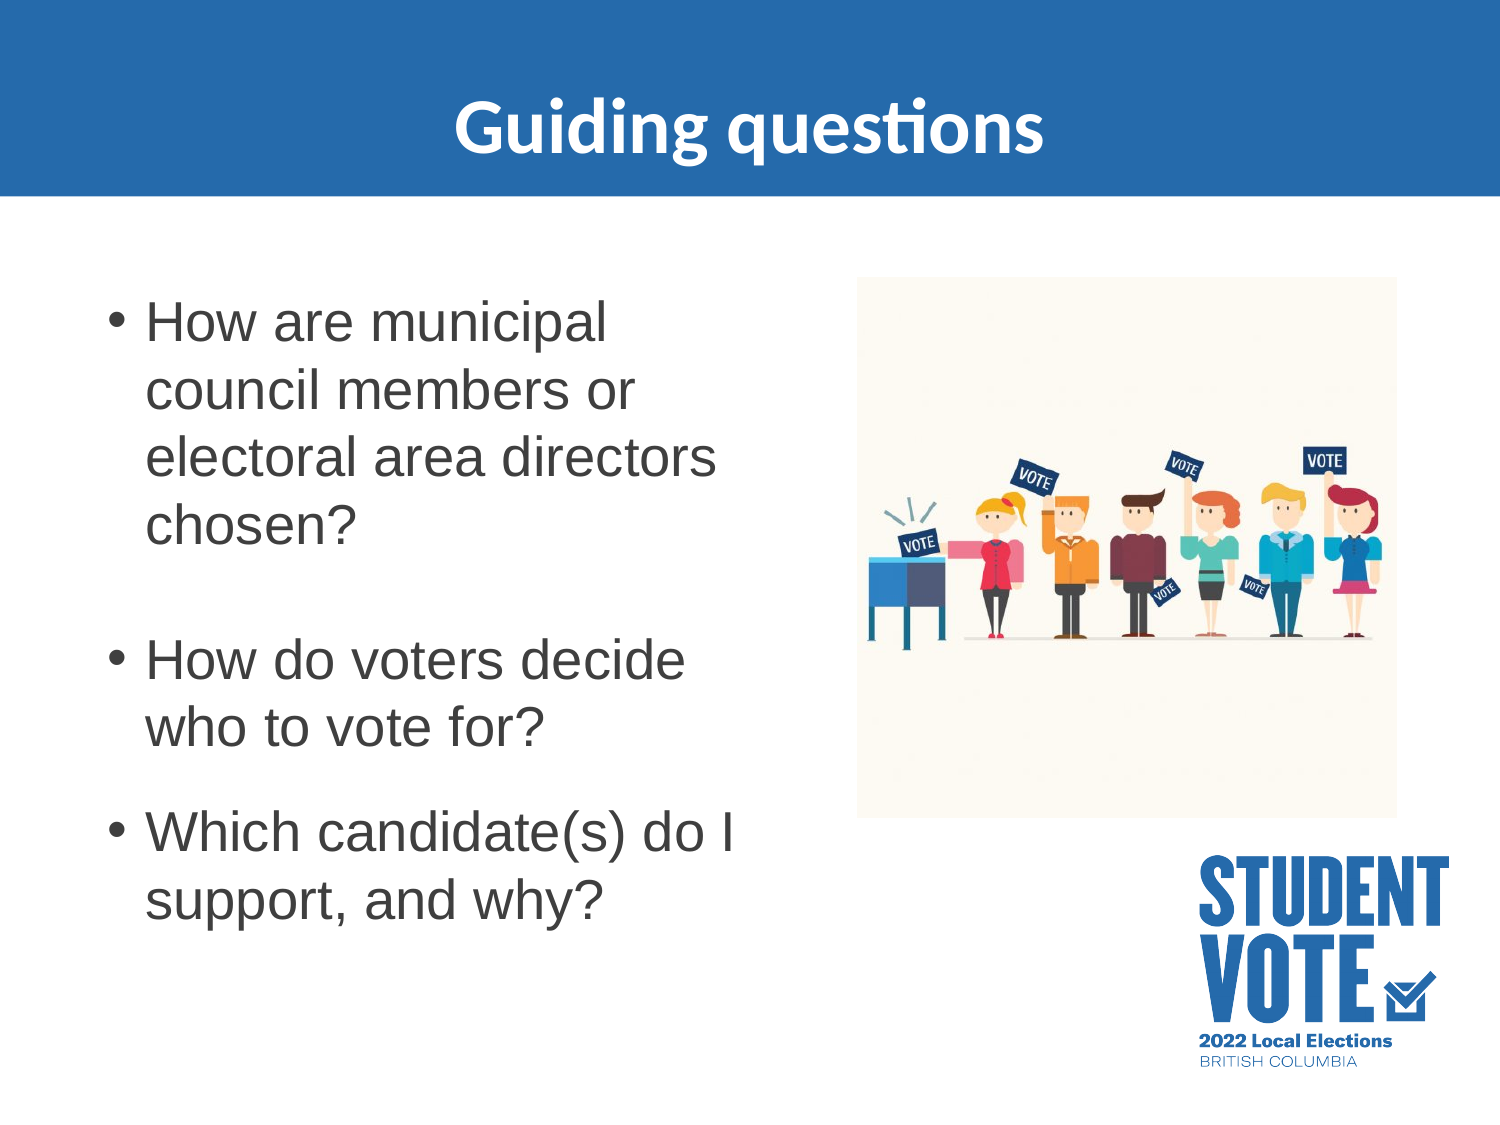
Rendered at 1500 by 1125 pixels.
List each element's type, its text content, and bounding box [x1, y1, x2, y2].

picture [856, 277, 1398, 818]
title Guiding questions [103, 61, 1397, 194]
text_box How are municipal council members or electoral area directors chosen? How do voters decide who to vote for? Which candidate(s) do I support, and why? [92, 277, 812, 1026]
picture [1199, 855, 1449, 1067]
